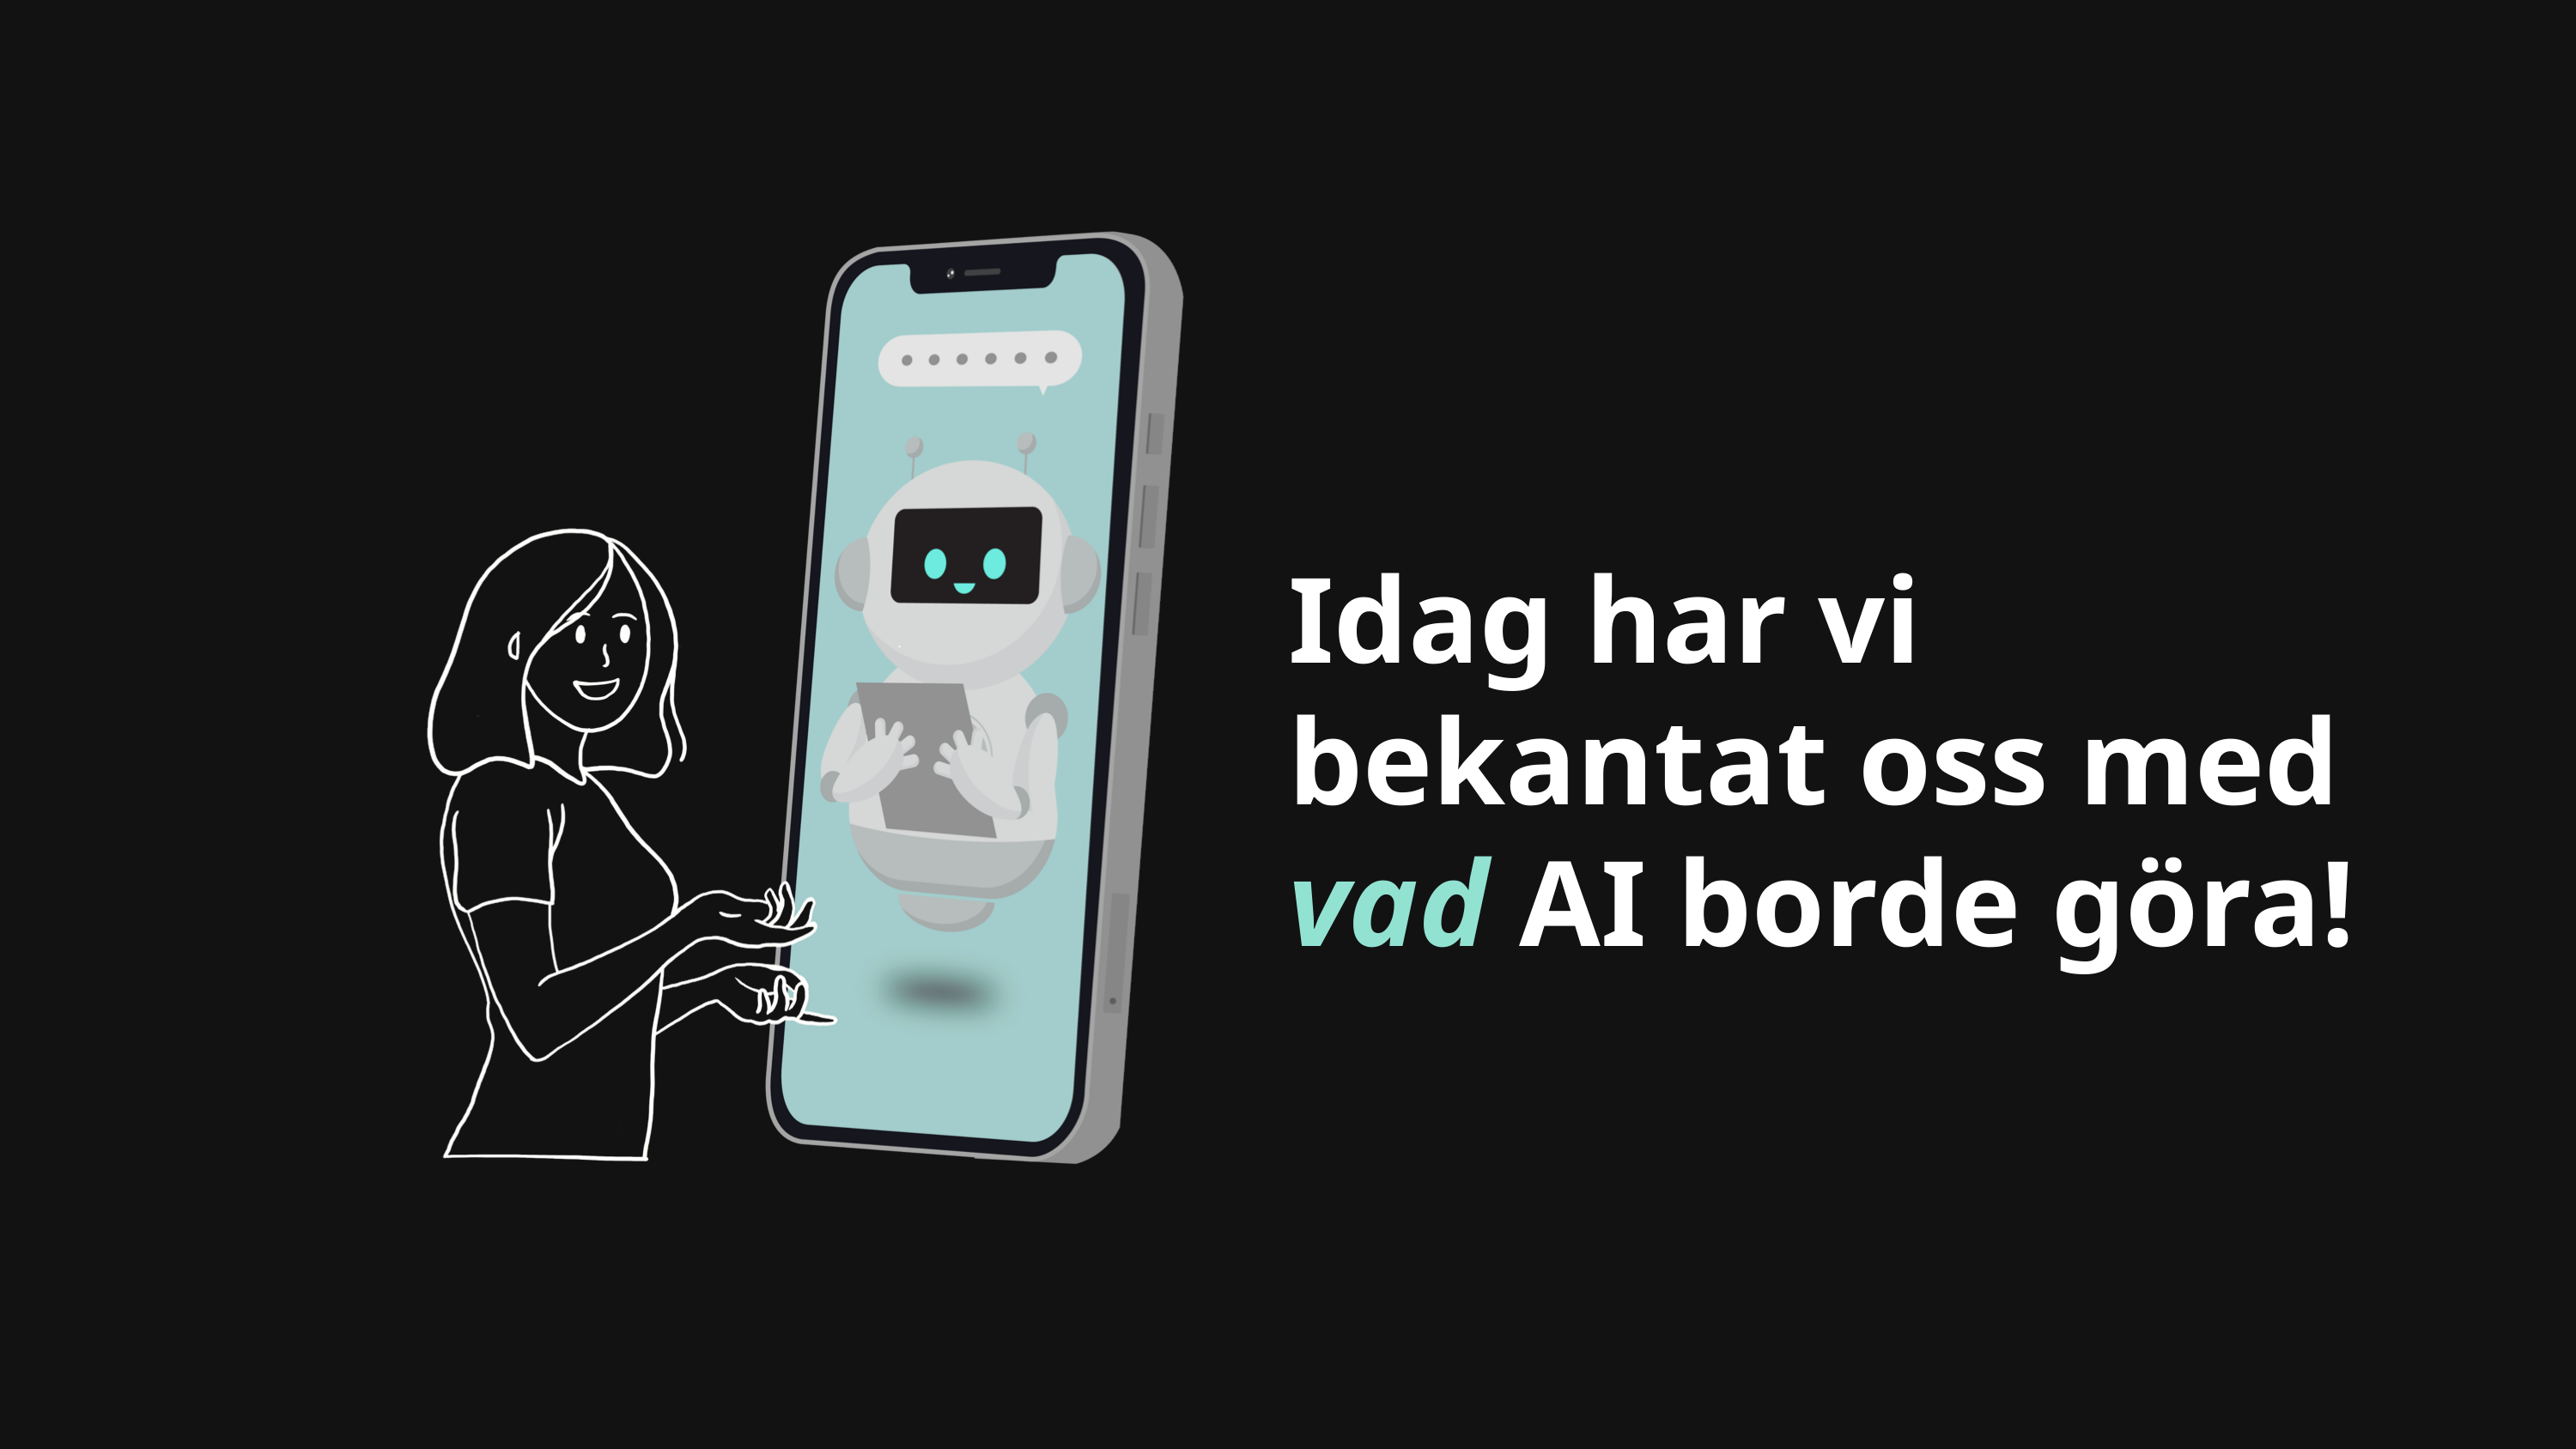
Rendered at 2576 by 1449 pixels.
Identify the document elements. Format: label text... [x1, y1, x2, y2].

text_box Idag har vi bekantat oss med vad AI borde göra! [1670, 545, 2363, 1177]
picture [0, 185, 1667, 1210]
